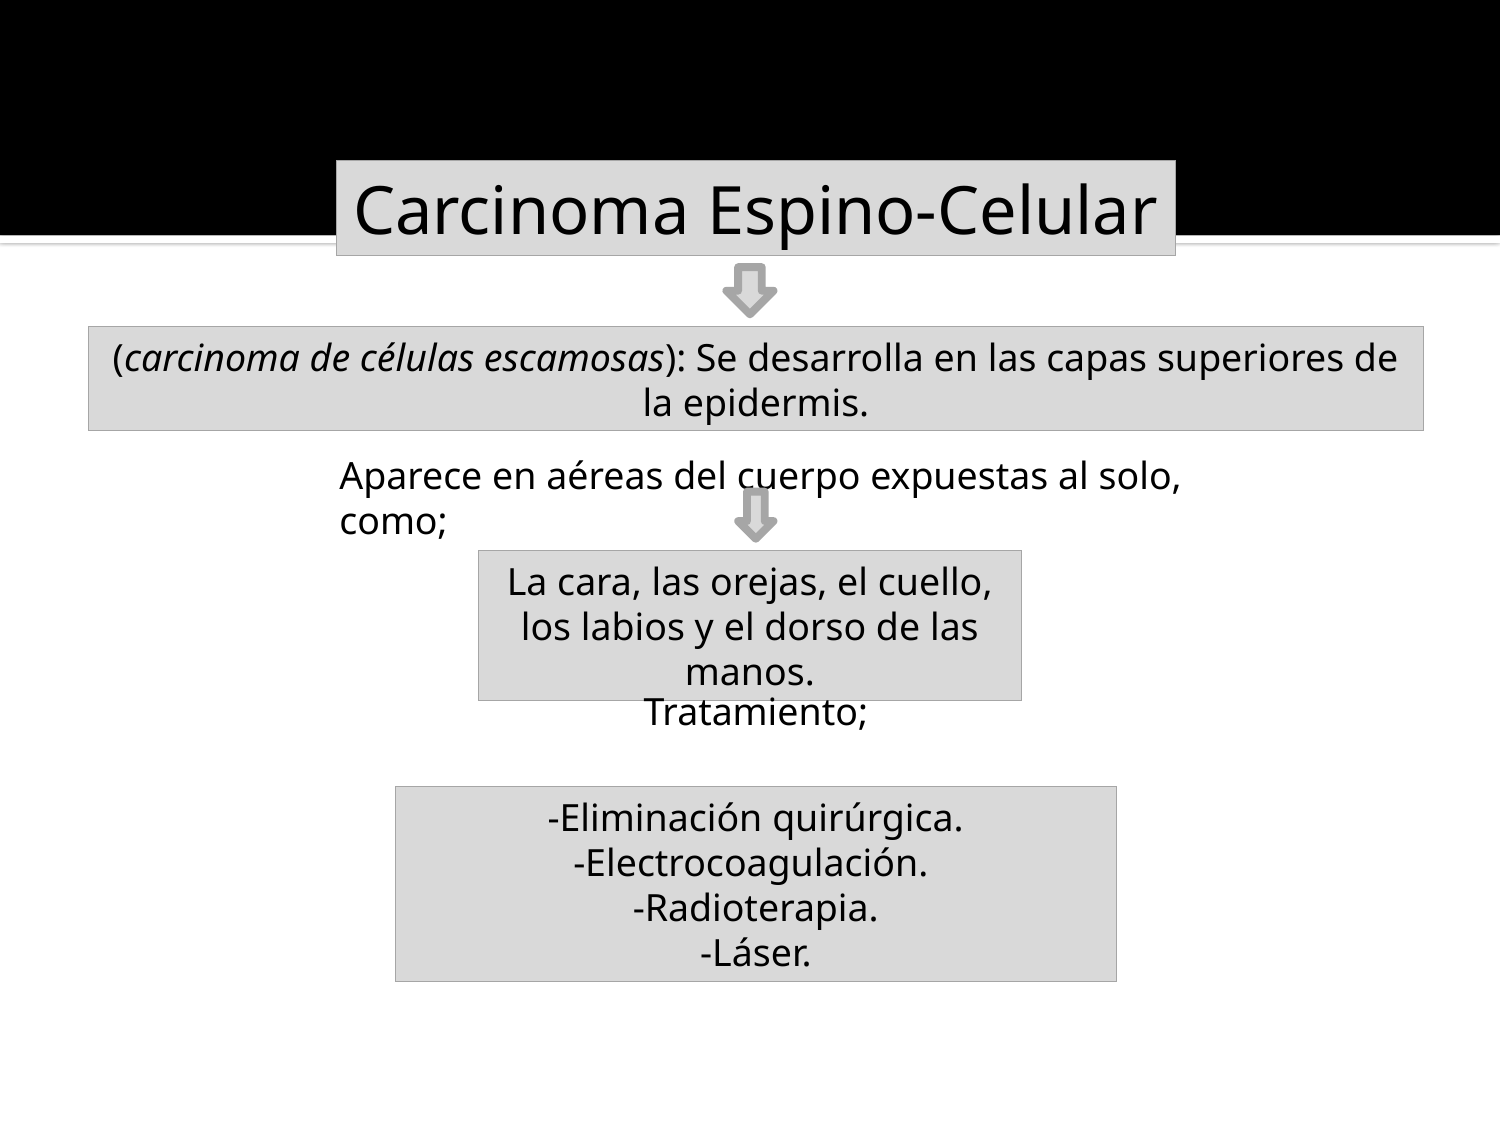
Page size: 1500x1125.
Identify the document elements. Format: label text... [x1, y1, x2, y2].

text_box (carcinoma de células escamosas): Se desarrolla en las capas superiores de la epidermis. [88, 326, 1424, 431]
text_box Aparece en aéreas del cuerpo expuestas al solo, como; [324, 444, 1223, 550]
text_box [734, 487, 778, 543]
text_box -Eliminación quirúrgica. -Electrocoagulación. -Radioterapia. -Láser. [395, 786, 1117, 982]
text_box Carcinoma Espino-Celular [336, 160, 1176, 256]
text_box Tratamiento; [561, 680, 951, 741]
text_box La cara, las orejas, el cuello, los labios y el dorso de las manos. [478, 550, 1022, 701]
text_box [722, 263, 778, 319]
